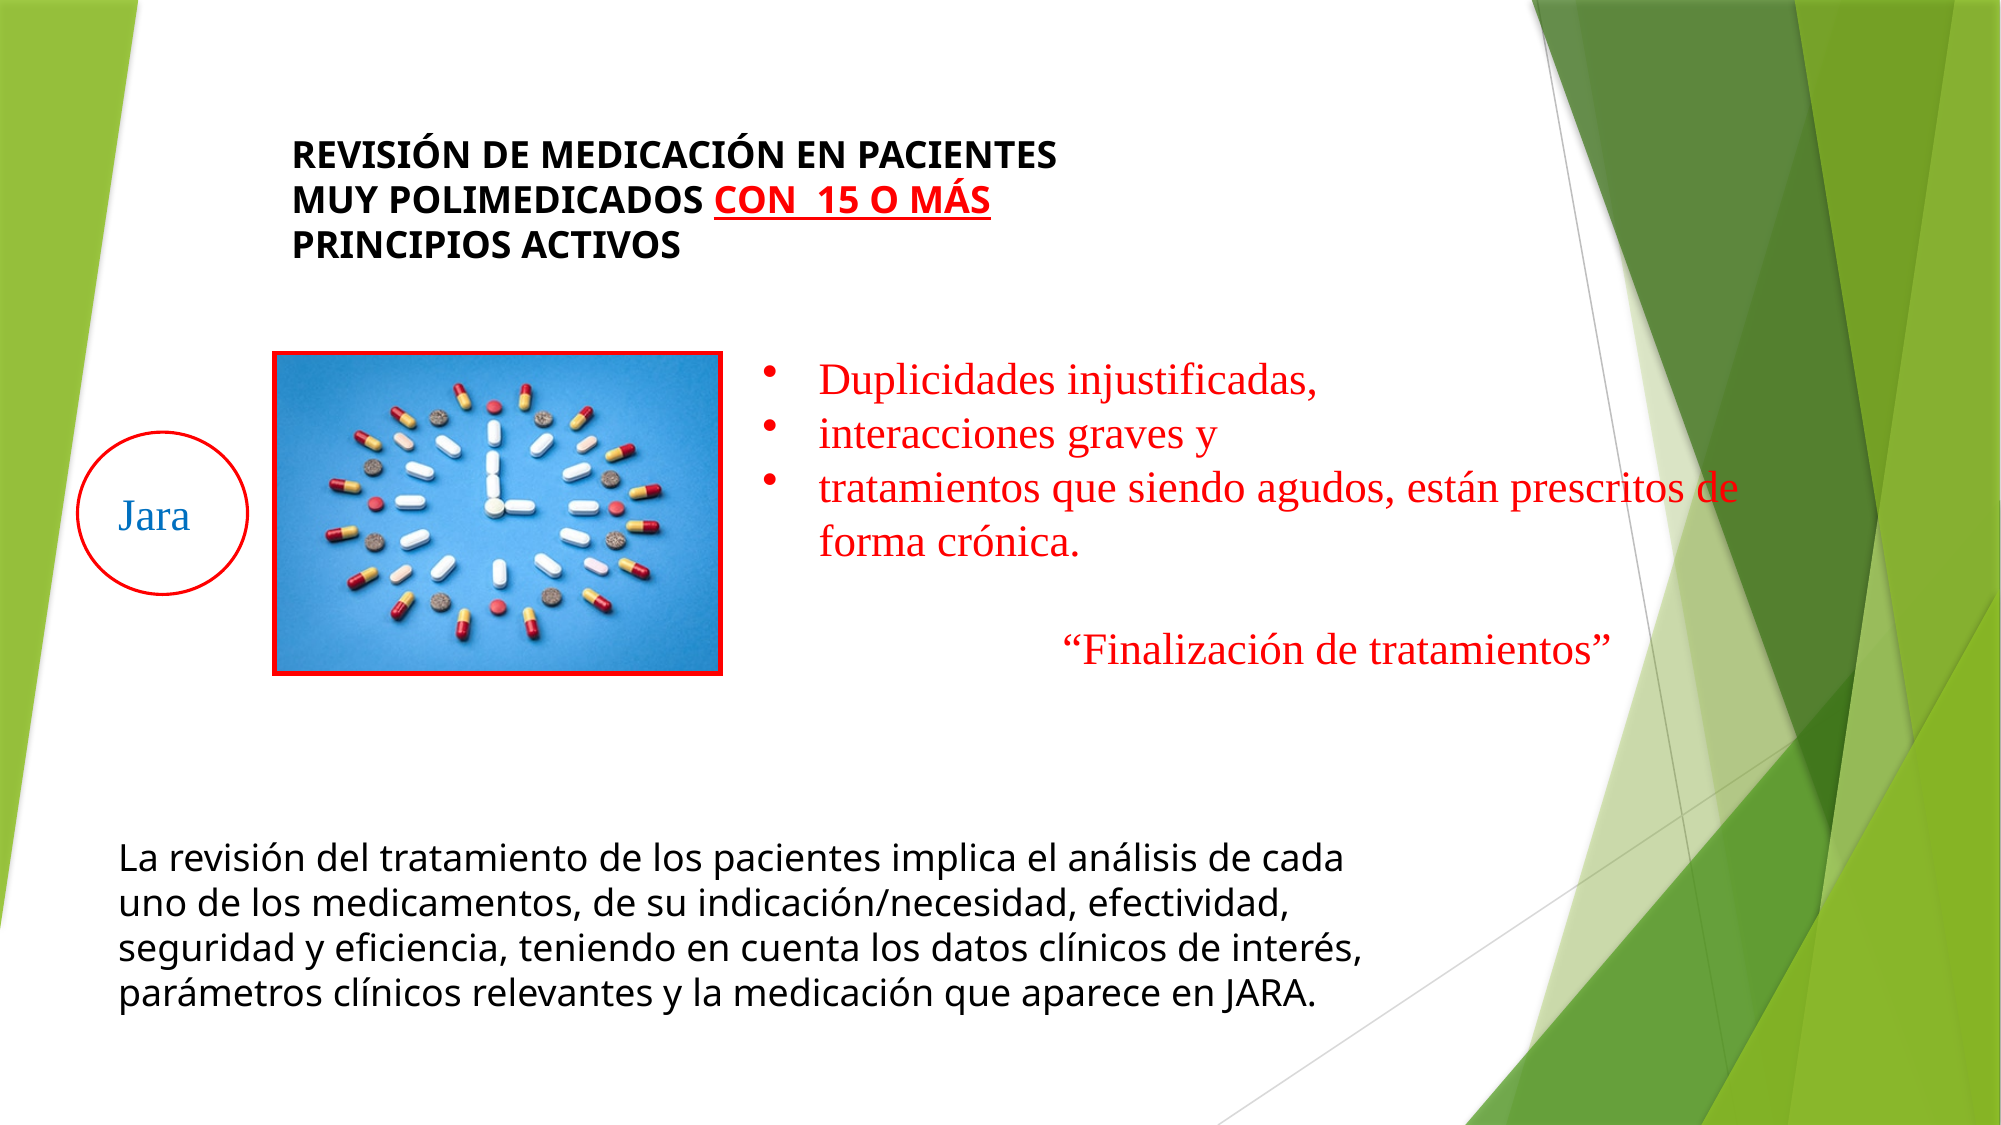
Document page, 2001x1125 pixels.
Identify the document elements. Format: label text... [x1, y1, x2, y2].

text_box Duplicidades injustificadas, interacciones graves y tratamientos que siendo agudos, están prescritos de forma crónica. “Finalización de tratamientos” [747, 342, 1769, 681]
text_box Jara [242, 532, 248, 548]
text_box Jara [242, 478, 248, 495]
text_box REVISIÓN DE MEDICACIÓN EN PACIENTES MUY POLIMEDICADOS CON 15 O MÁS PRINCIPIOS ACTIVOS [276, 123, 1118, 274]
picture [276, 354, 719, 672]
text_box La revisión del tratamiento de los pacientes implica el análisis de cada uno de los medicamentos, de su indicación/necesidad, efectividad, seguridad y eficiencia, teniendo en cuenta los datos clínicos de interés, parámetros clínicos relevantes y la medicación que aparece en JARA. [103, 826, 1423, 1021]
text_box [75, 430, 250, 597]
